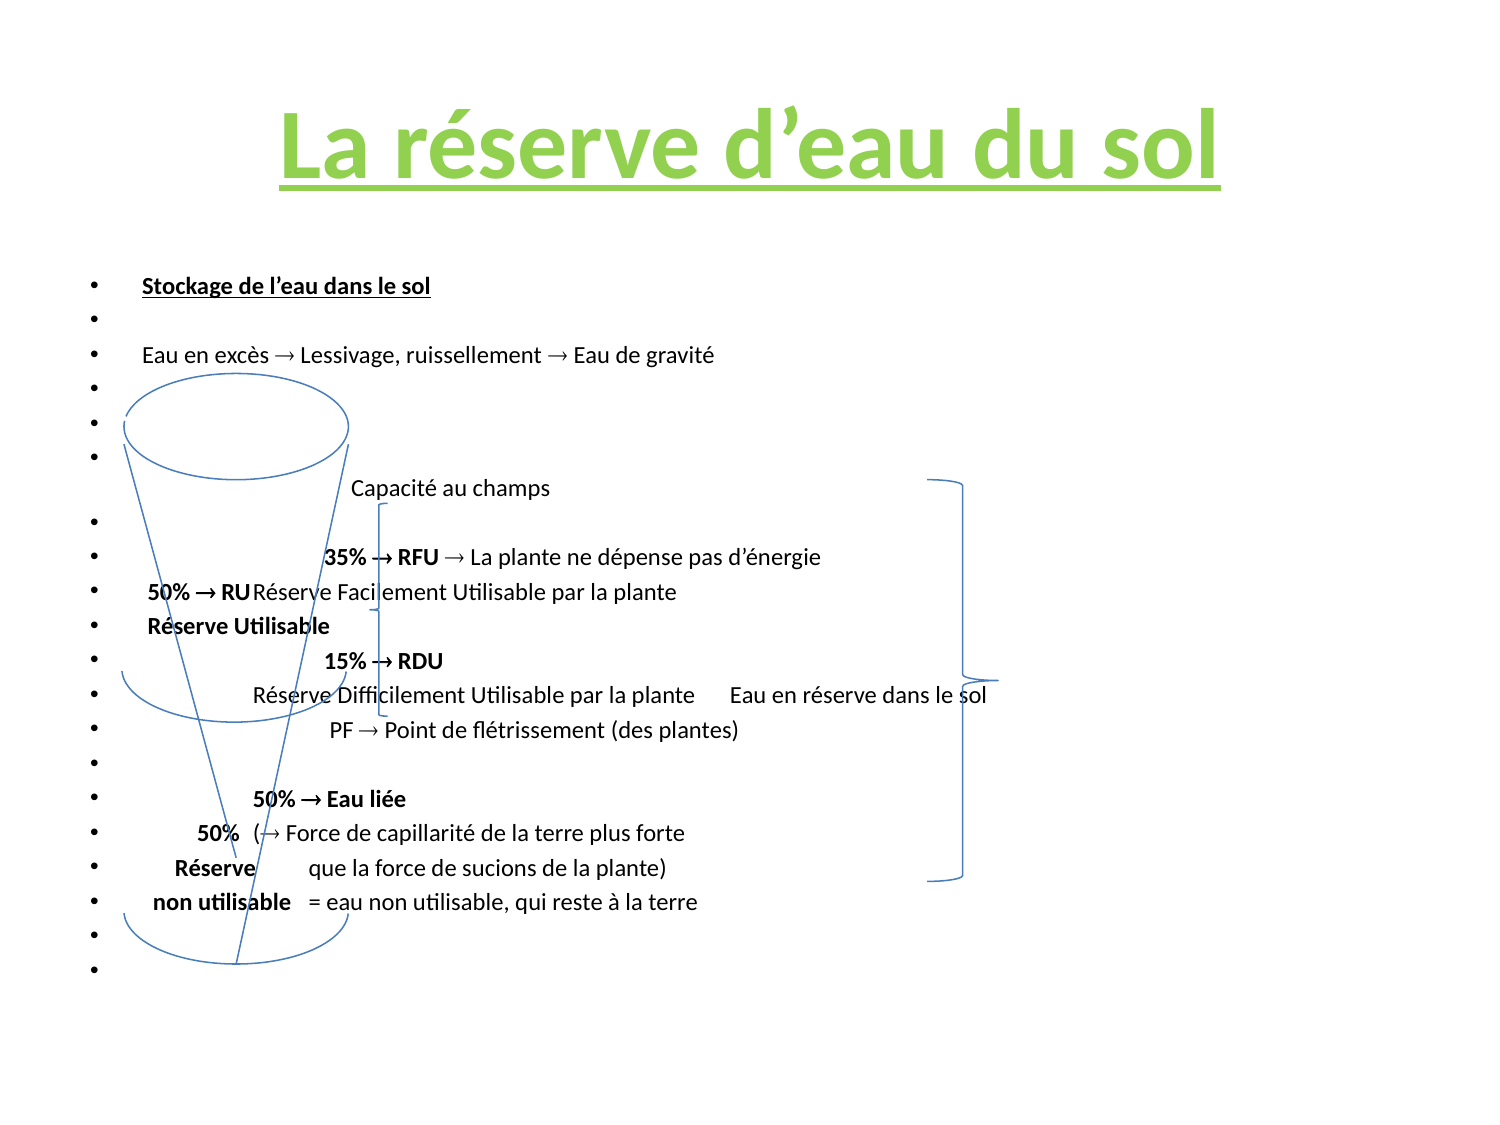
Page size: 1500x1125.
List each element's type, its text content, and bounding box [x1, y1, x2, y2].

text_box [129, 668, 342, 723]
text_box [123, 910, 349, 965]
text_box [369, 502, 388, 717]
list Stockage de l’eau dans le sol Eau en excès  Lessivage, ruissellement  Eau de gravité Capacité au champs 35%  RFU  La plante ne dépense pas d’énergie 50%  RU Réserve Facilement Utilisable par la plante Réserve Utilisable 15%  RDU Réserve Difficilement Utilisable par la plante Eau en réserve dans le sol PF  Point de flétrissement (des plantes) 50%  Eau liée 50% ( Force de capillarité de la terre plus forte Réserve que la force de sucions de la plante) non utilisable = eau non utilisable, qui reste à la terre [75, 262, 1425, 1005]
title La réserve d’eau du sol [75, 45, 1425, 233]
text_box [927, 478, 999, 883]
text_box [123, 372, 350, 481]
